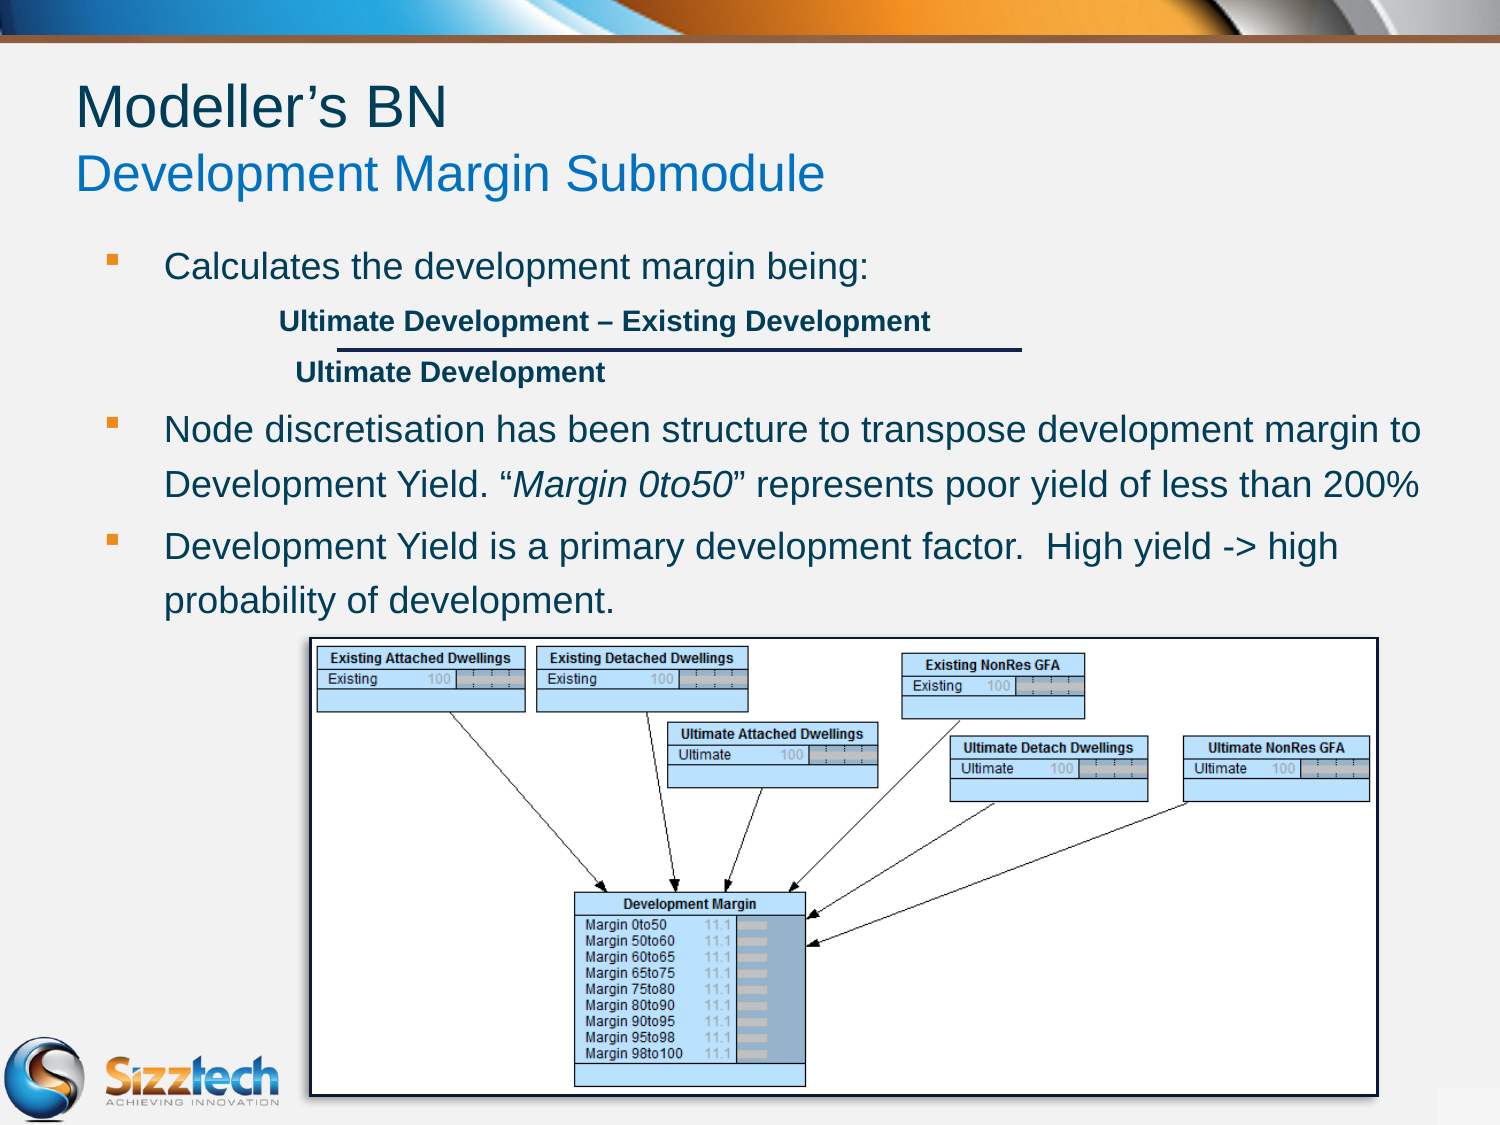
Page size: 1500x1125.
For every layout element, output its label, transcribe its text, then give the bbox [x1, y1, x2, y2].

text_box Calculates the development margin being: Ultimate Development – Existing Development Ultimate Development Node discretisation has been structure to transpose development margin to Development Yield. “Margin 0to50” represents poor yield of less than 200% Development Yield is a primary development factor. High yield -> high probability of development. [0, 223, 1459, 693]
picture [311, 639, 1377, 1095]
title Modeller’s BN Development Margin Submodule [75, 59, 1425, 210]
picture [0, 1032, 282, 1125]
